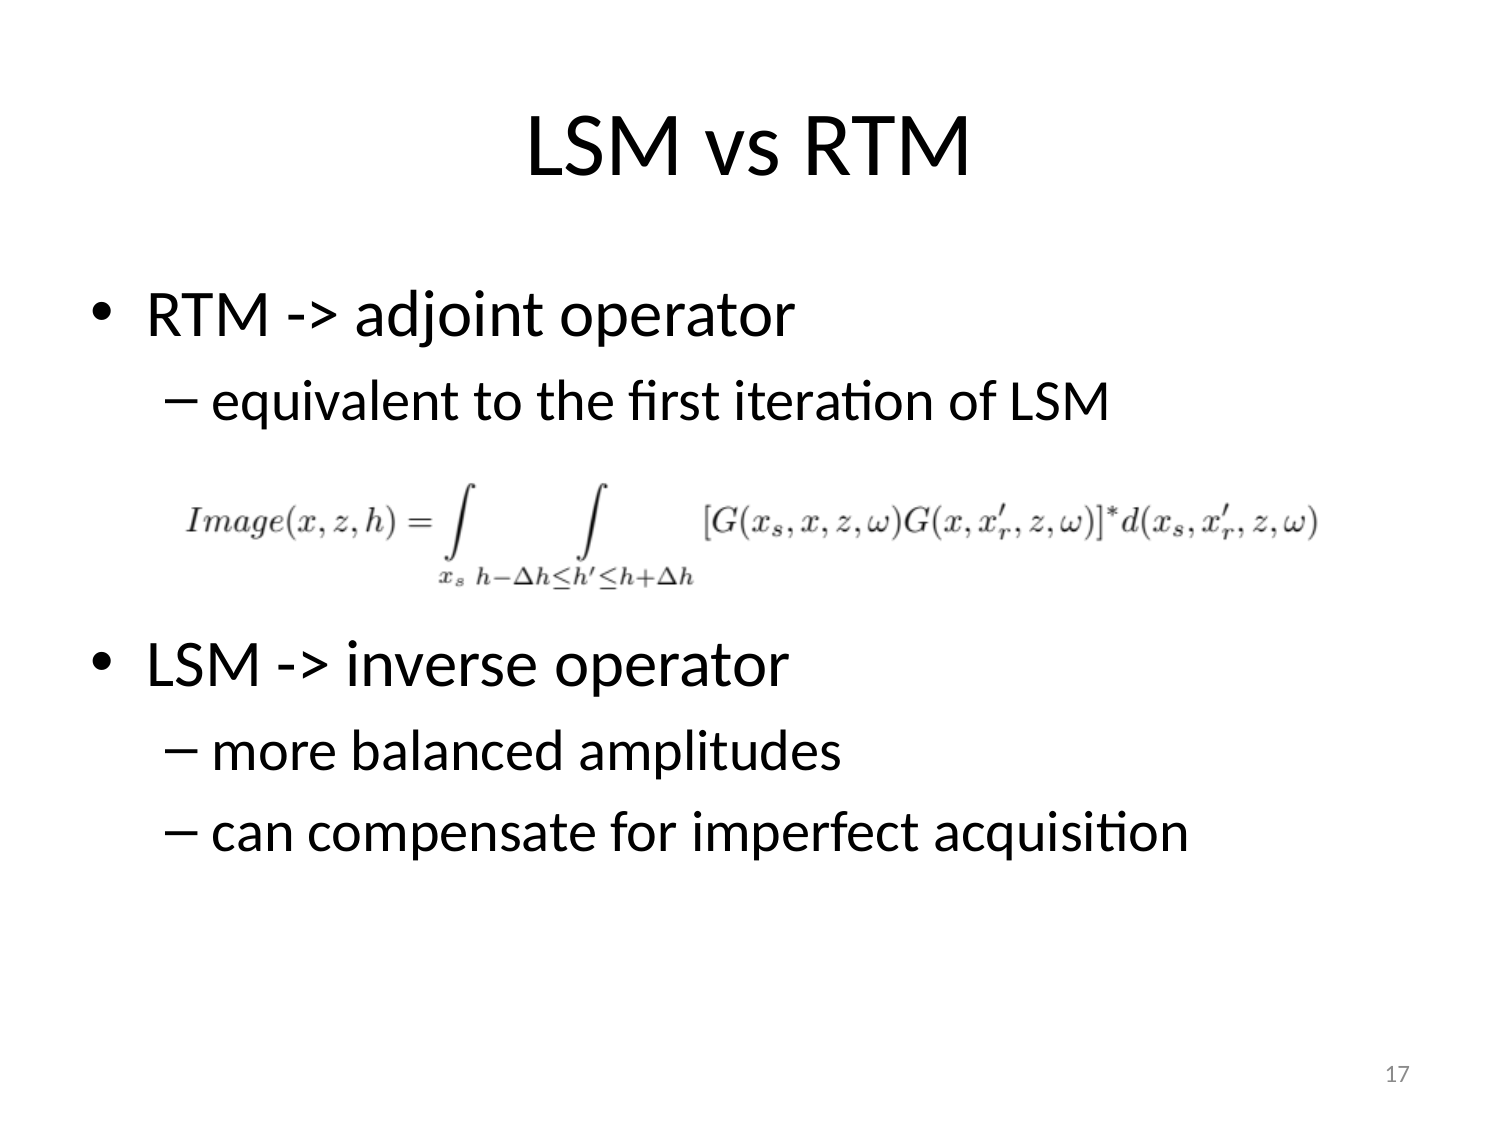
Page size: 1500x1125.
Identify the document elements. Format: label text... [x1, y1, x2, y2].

list RTM -> adjoint operator equivalent to the first iteration of LSM LSM -> inverse operator more balanced amplitudes can compensate for imperfect acquisition [75, 262, 1425, 1005]
title LSM vs RTM [75, 45, 1425, 233]
picture [153, 453, 1347, 602]
slide_number 17 [1074, 1042, 1425, 1103]
